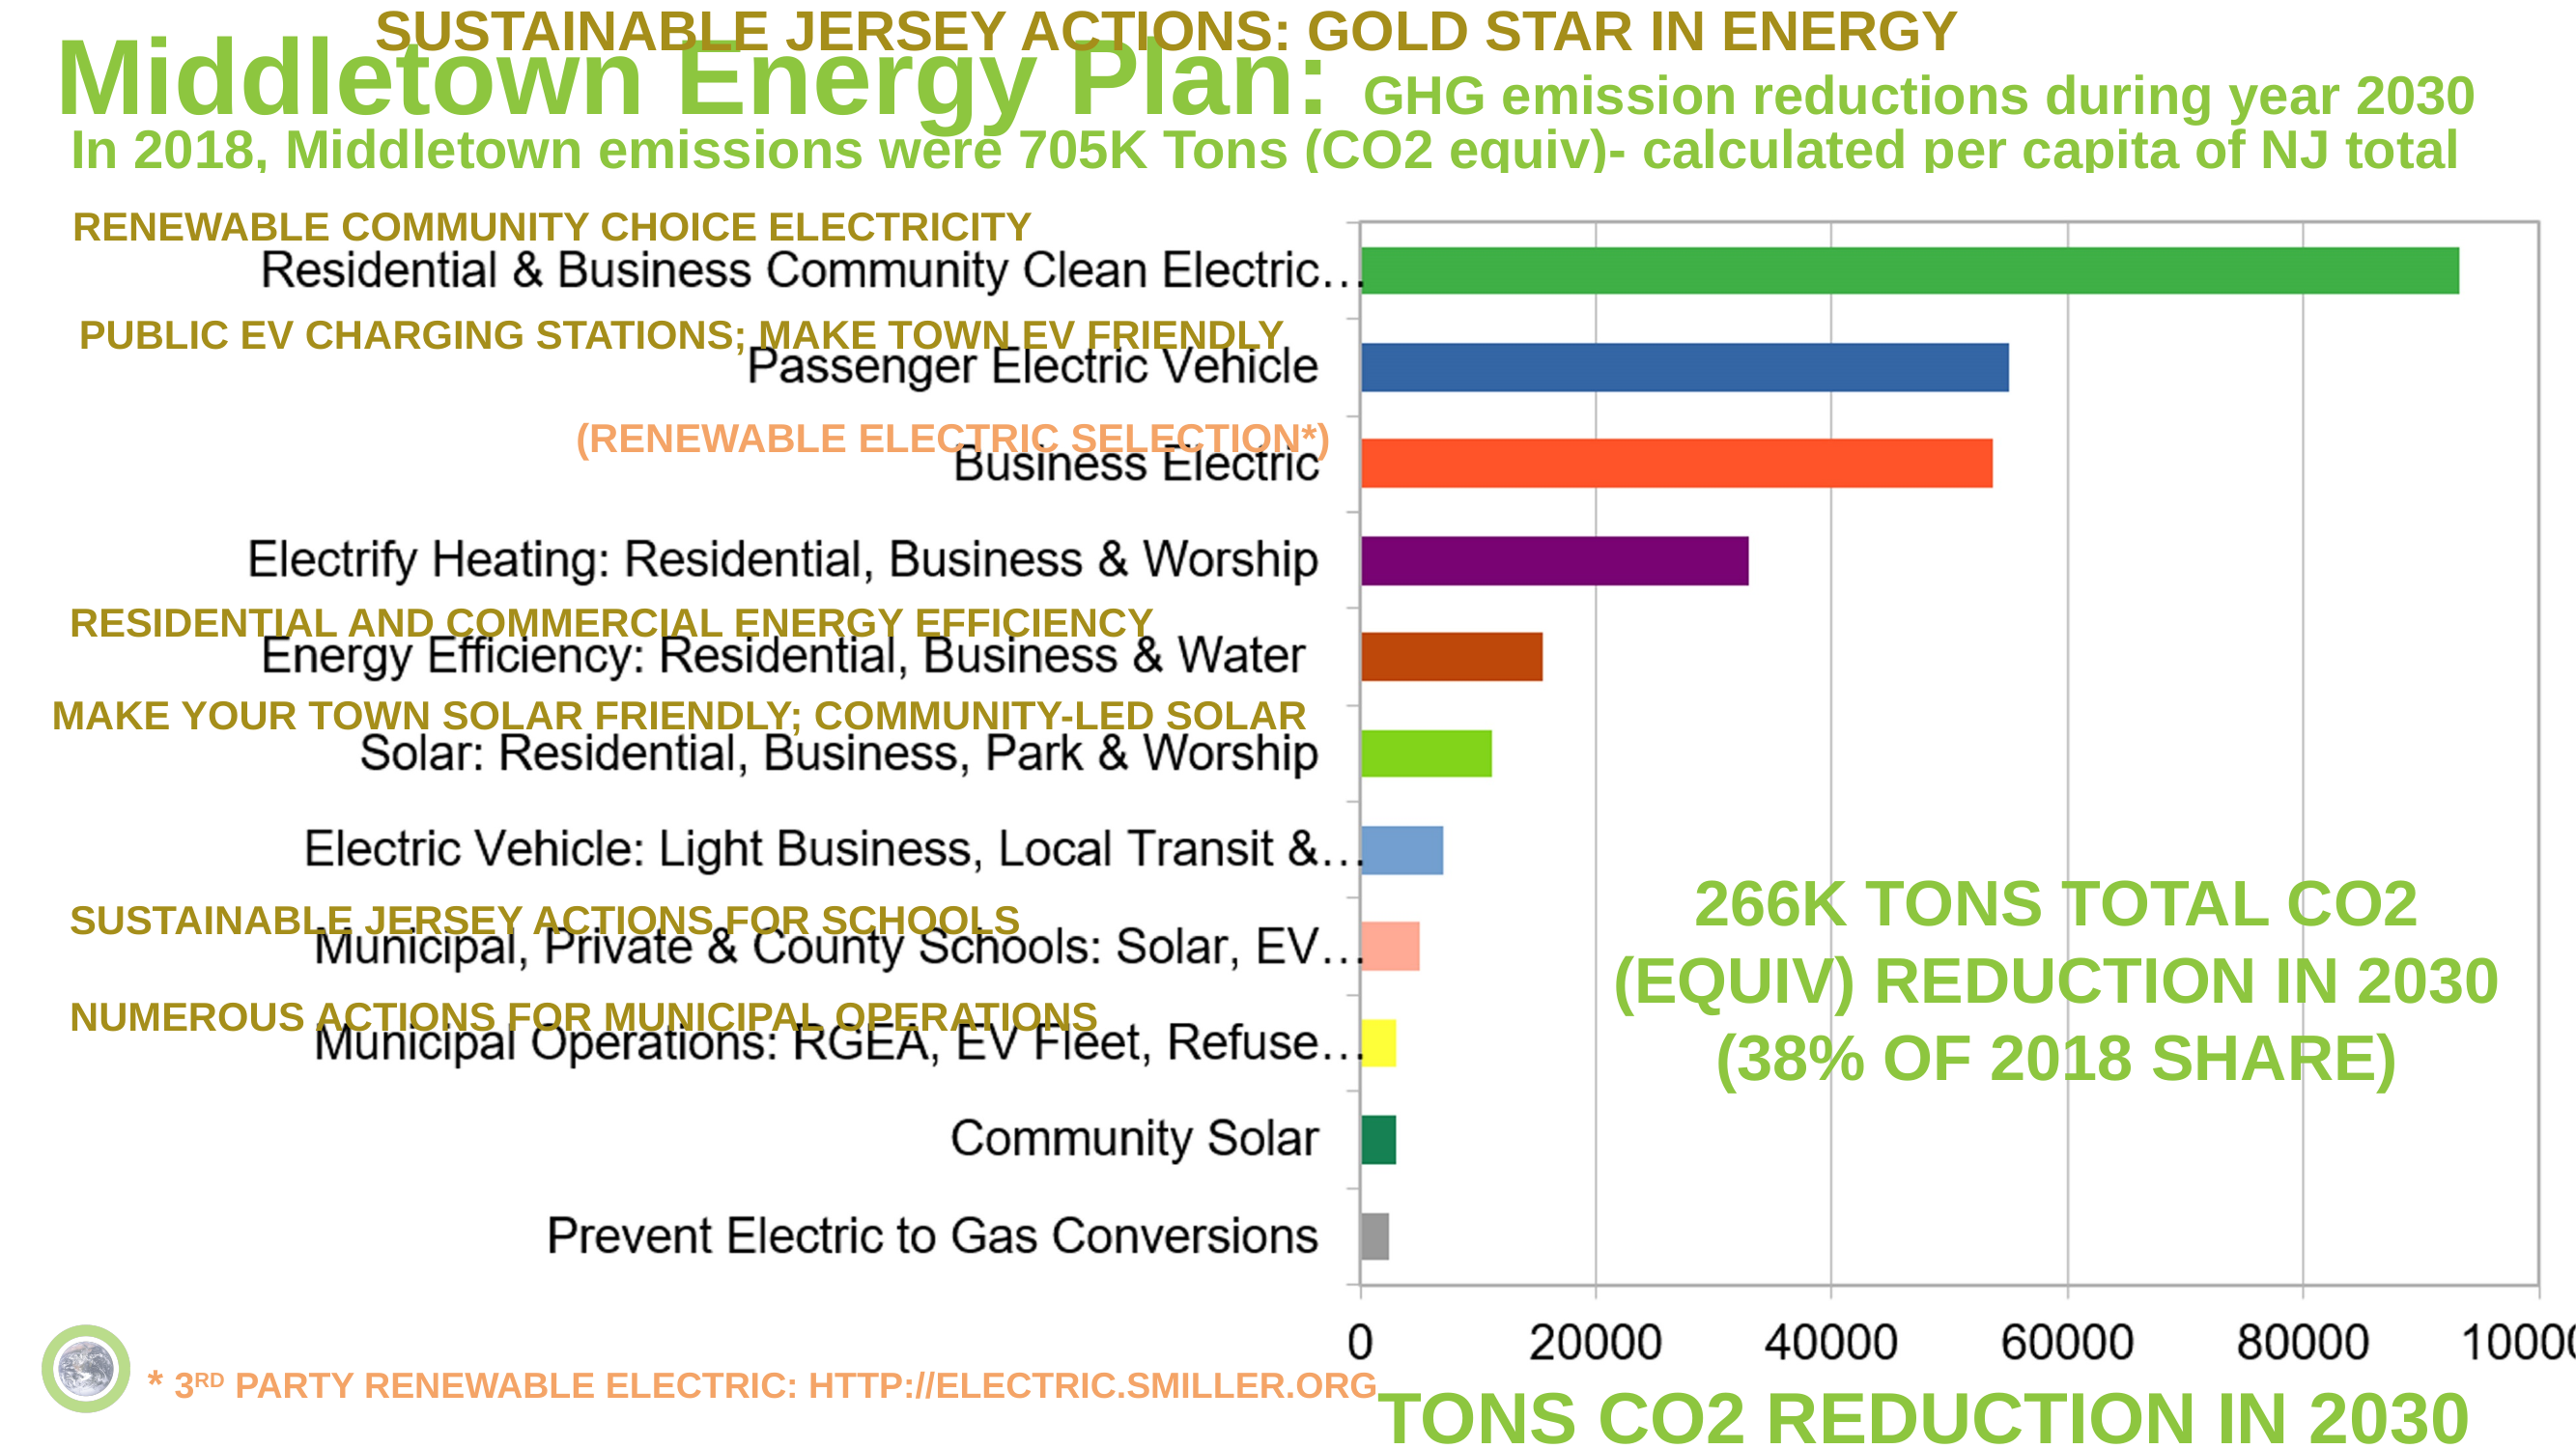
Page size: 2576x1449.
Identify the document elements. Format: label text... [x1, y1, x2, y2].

title Middletown Energy Plan: GHG emission reductions during year 2030 In 2018, Middletown emissions were 705K Tons (CO2 equiv)- calculated per capita of NJ total [54, 91, 2488, 191]
text_box Sustainable jersey actions: Gold star in energy [360, 0, 2099, 70]
picture [241, 173, 2576, 1376]
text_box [37, 191, 1401, 1048]
text_box * 3rd party renewable electric: http://electric.smiller.org [133, 1350, 1434, 1414]
text_box Tons CO2 reduction in 2030 [1351, 1376, 2498, 1449]
